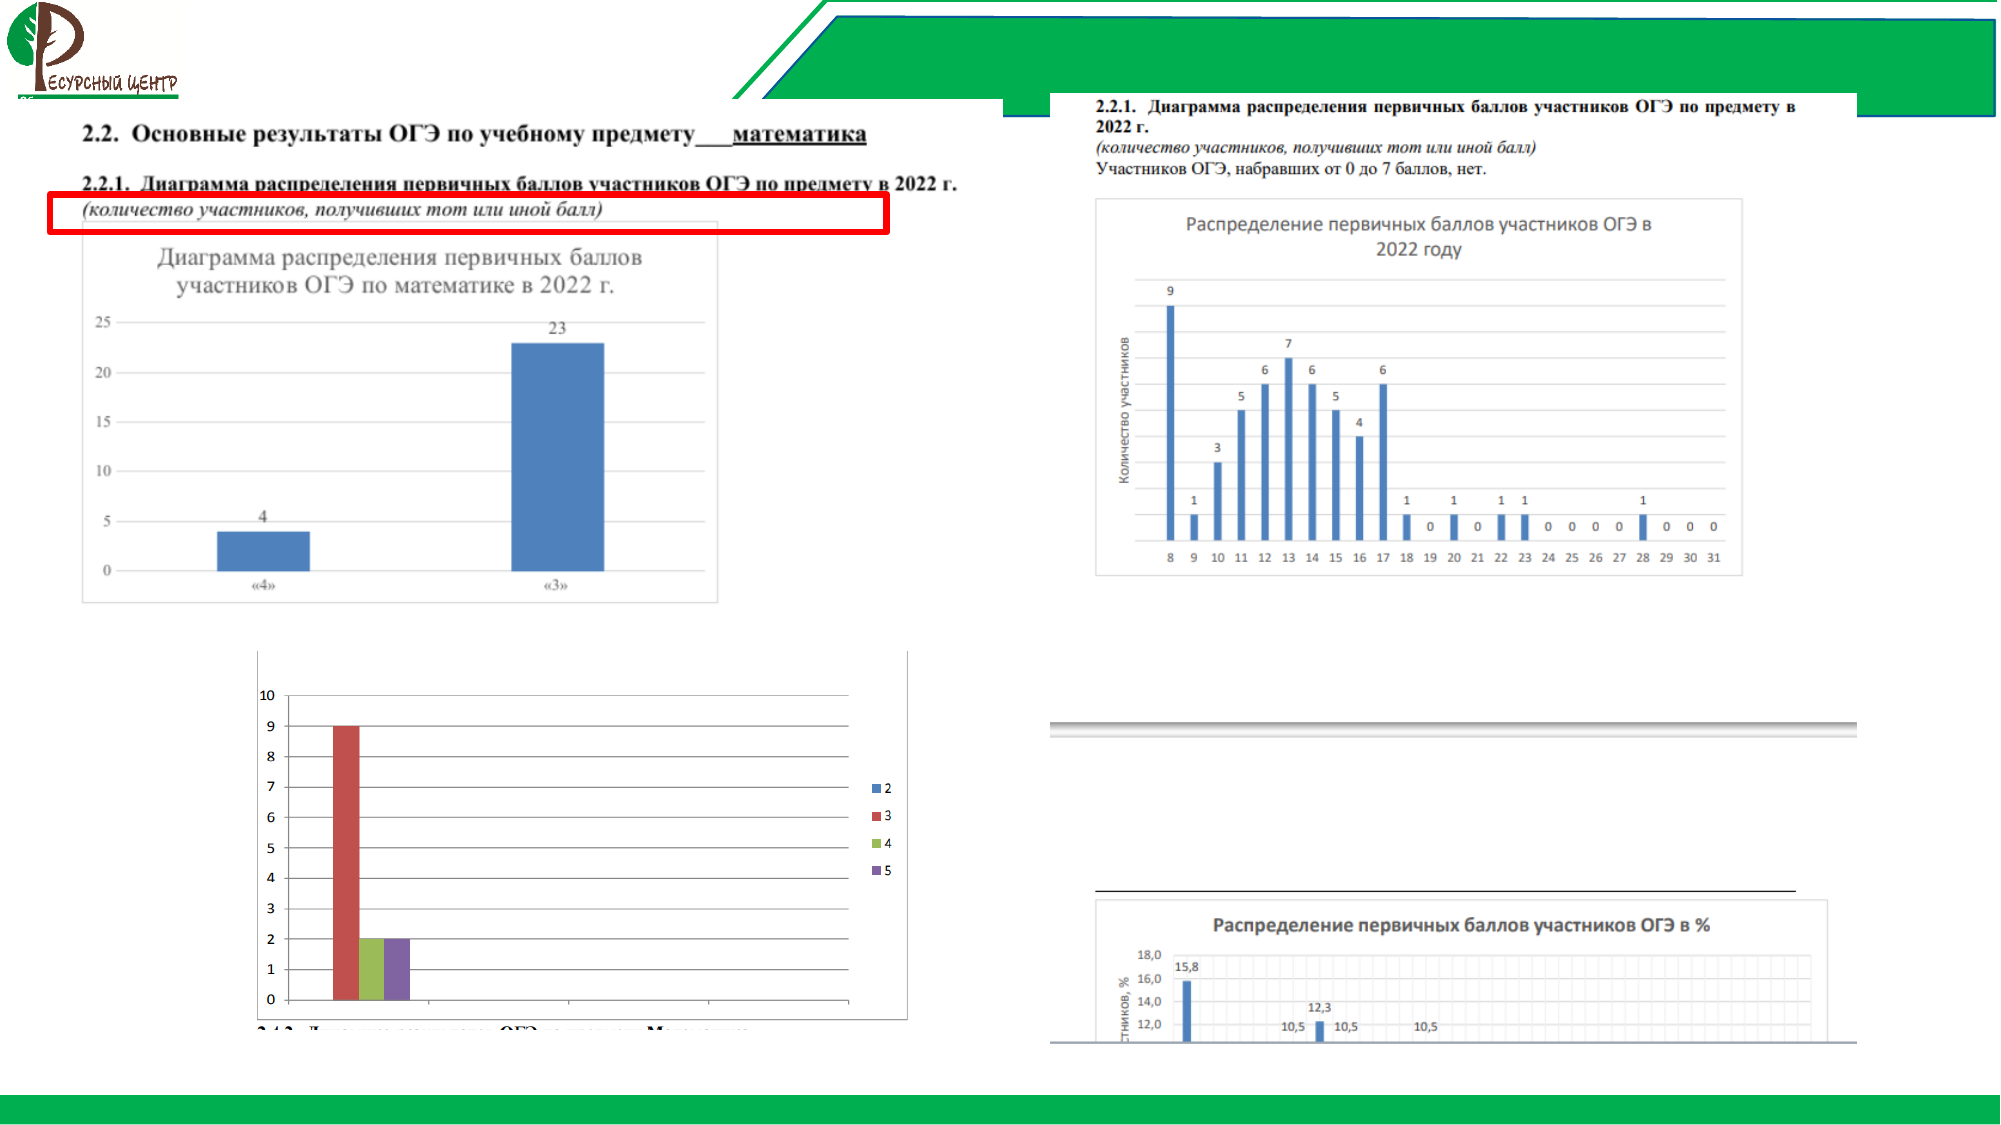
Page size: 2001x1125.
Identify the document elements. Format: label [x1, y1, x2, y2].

picture [1049, 93, 1857, 1044]
picture [0, 2, 1004, 1030]
